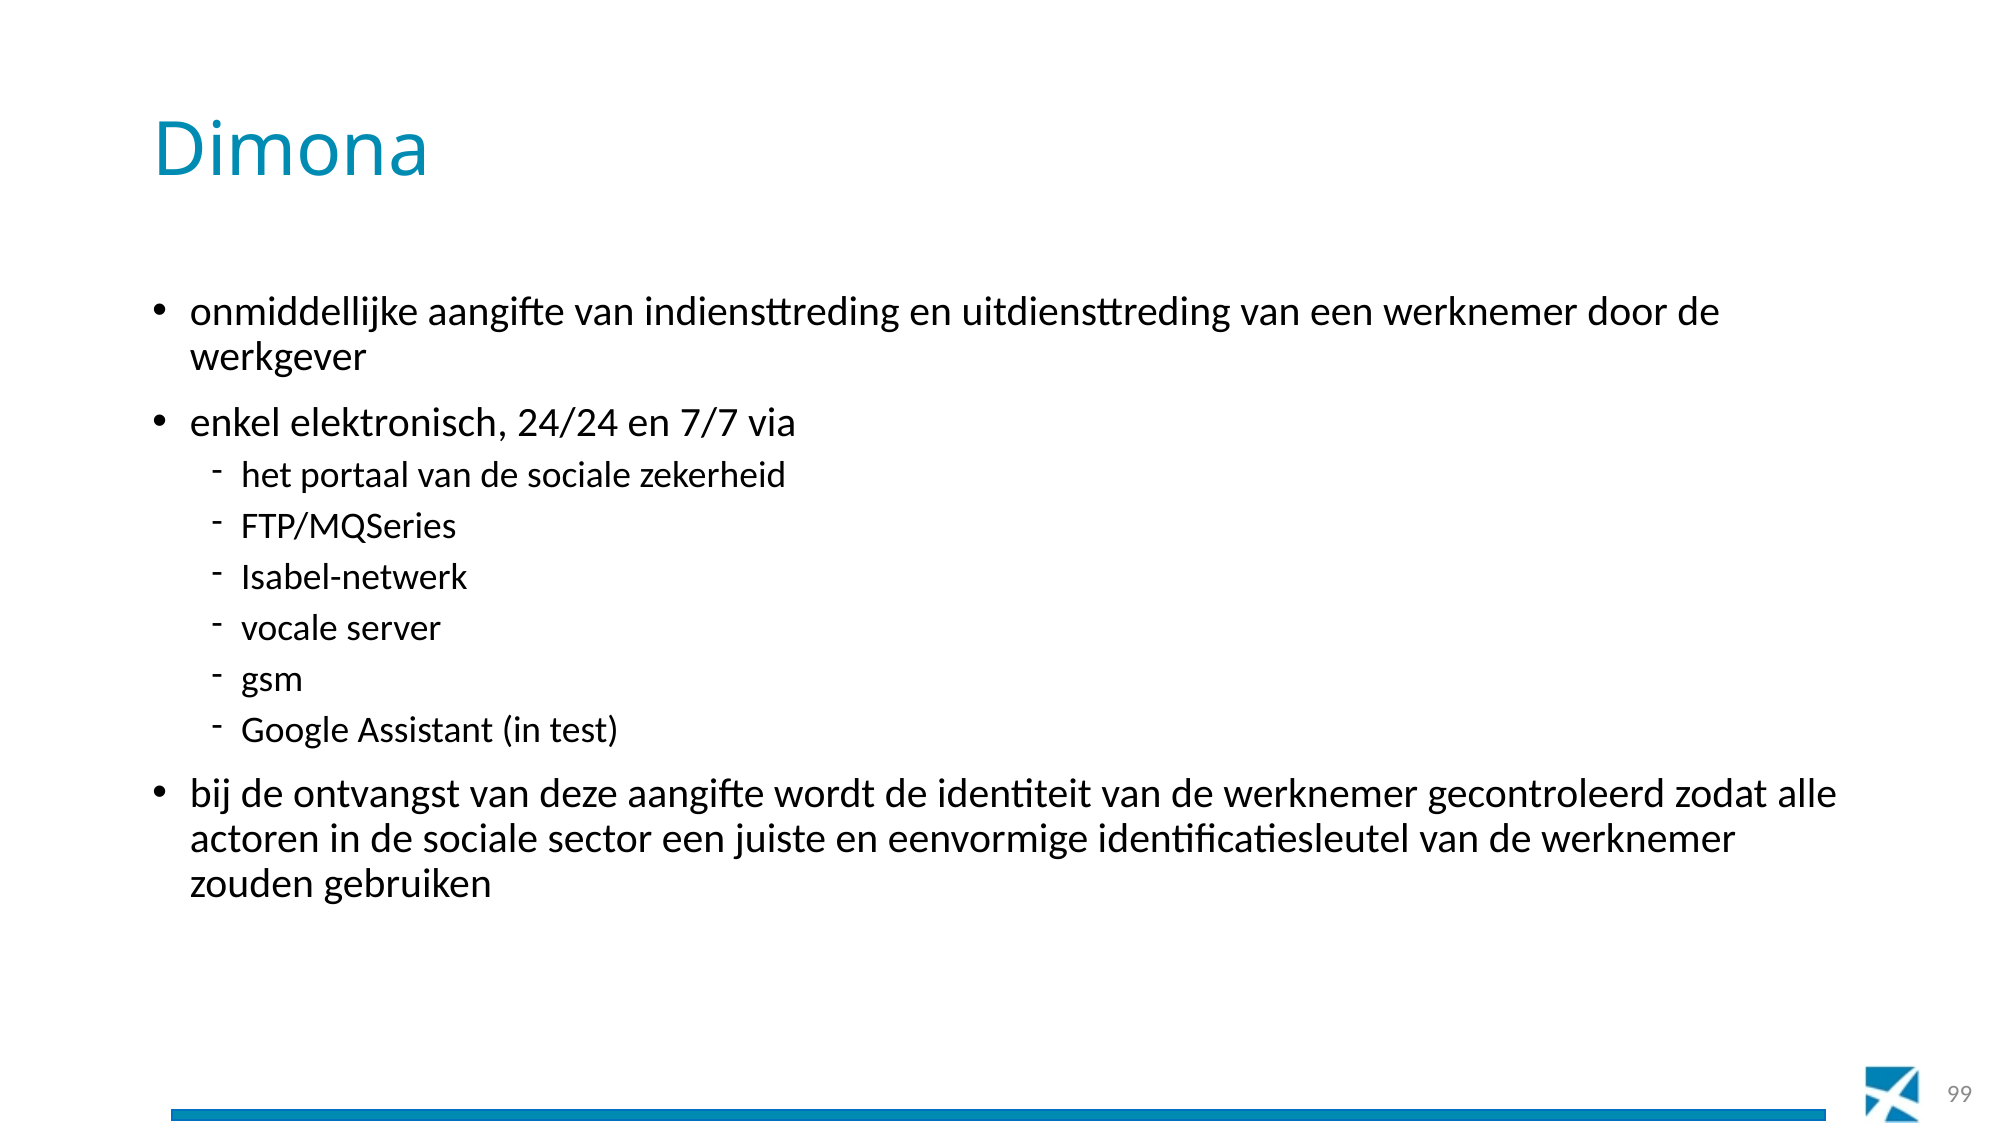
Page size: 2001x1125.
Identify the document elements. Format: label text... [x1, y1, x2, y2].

picture [1863, 1064, 1924, 1123]
list onmiddellijke aangifte van indiensttreding en uitdiensttreding van een werknemer door de werkgever enkel elektronisch, 24/24 en 7/7 via het portaal van de sociale zekerheid FTP/MQSeries Isabel-netwerk vocale server gsm Google Assistant (in test) bij de ontvangst van deze aangifte wordt de identiteit van de werknemer gecontroleerd zodat alle actoren in de sociale sector een juiste en eenvormige identificatiesleutel van de werknemer zouden gebruiken [137, 281, 1863, 996]
title Dimona [137, 42, 1863, 260]
